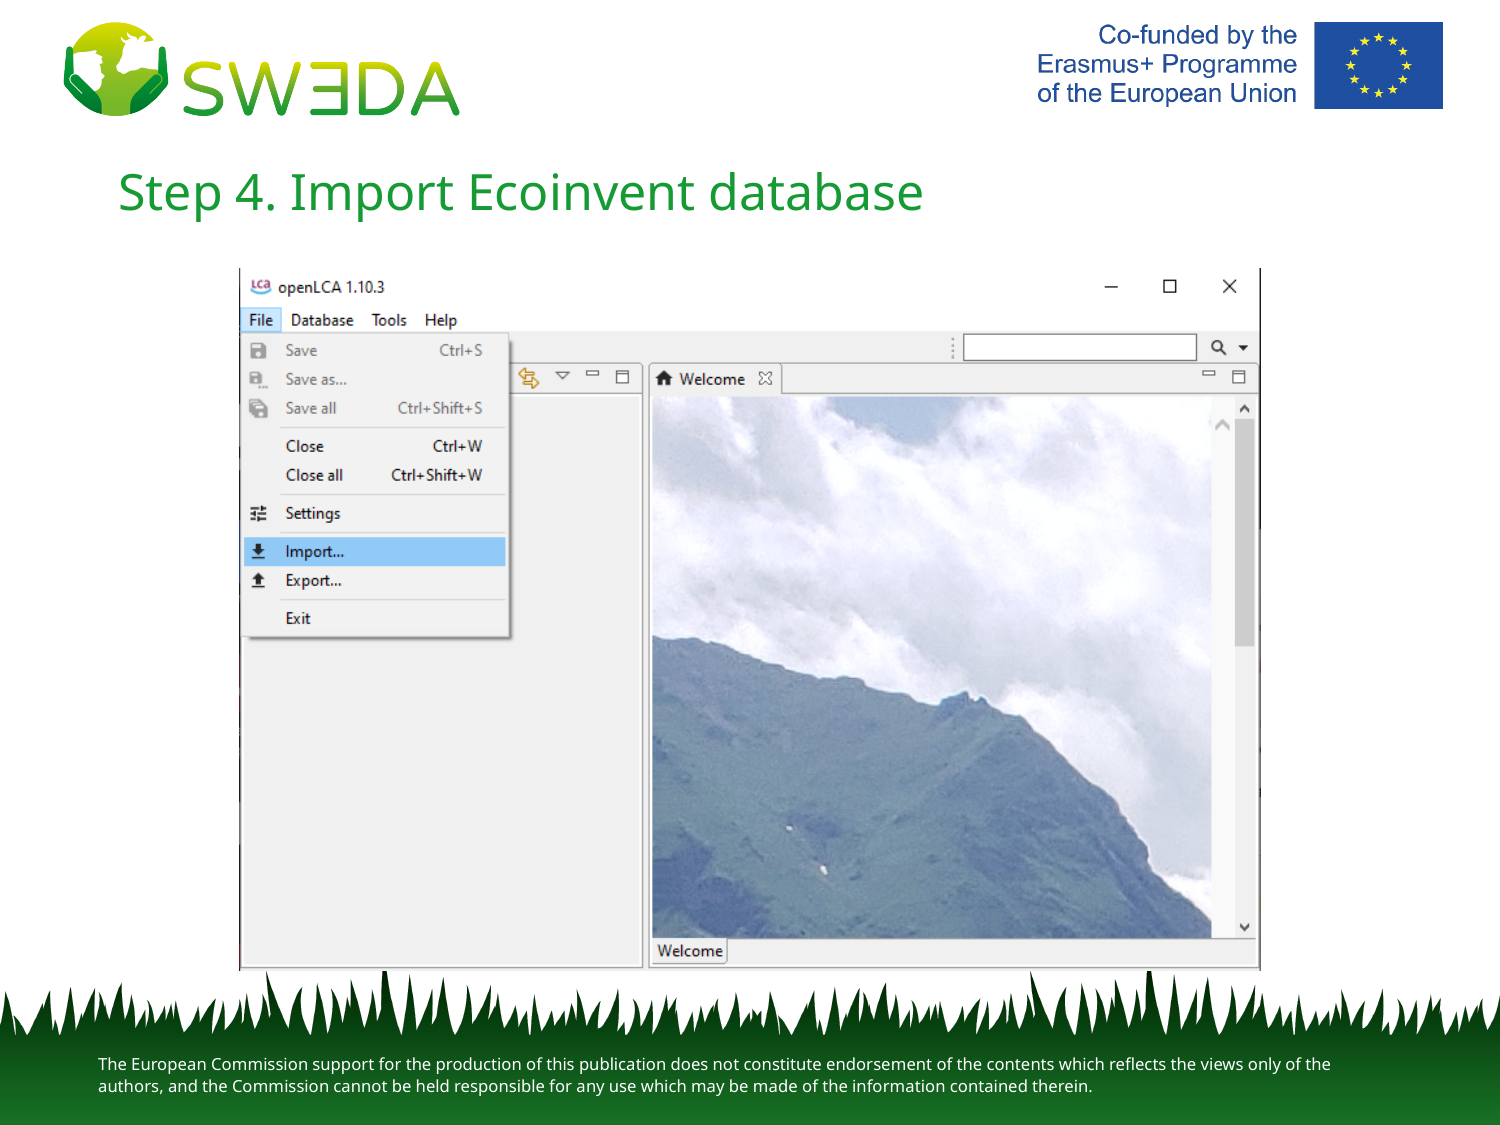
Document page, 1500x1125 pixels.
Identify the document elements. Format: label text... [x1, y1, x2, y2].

picture [50, 19, 462, 118]
picture [0, 268, 1500, 1125]
title Step 4. Import Ecoinvent database [103, 137, 1358, 229]
picture [1038, 22, 1443, 109]
